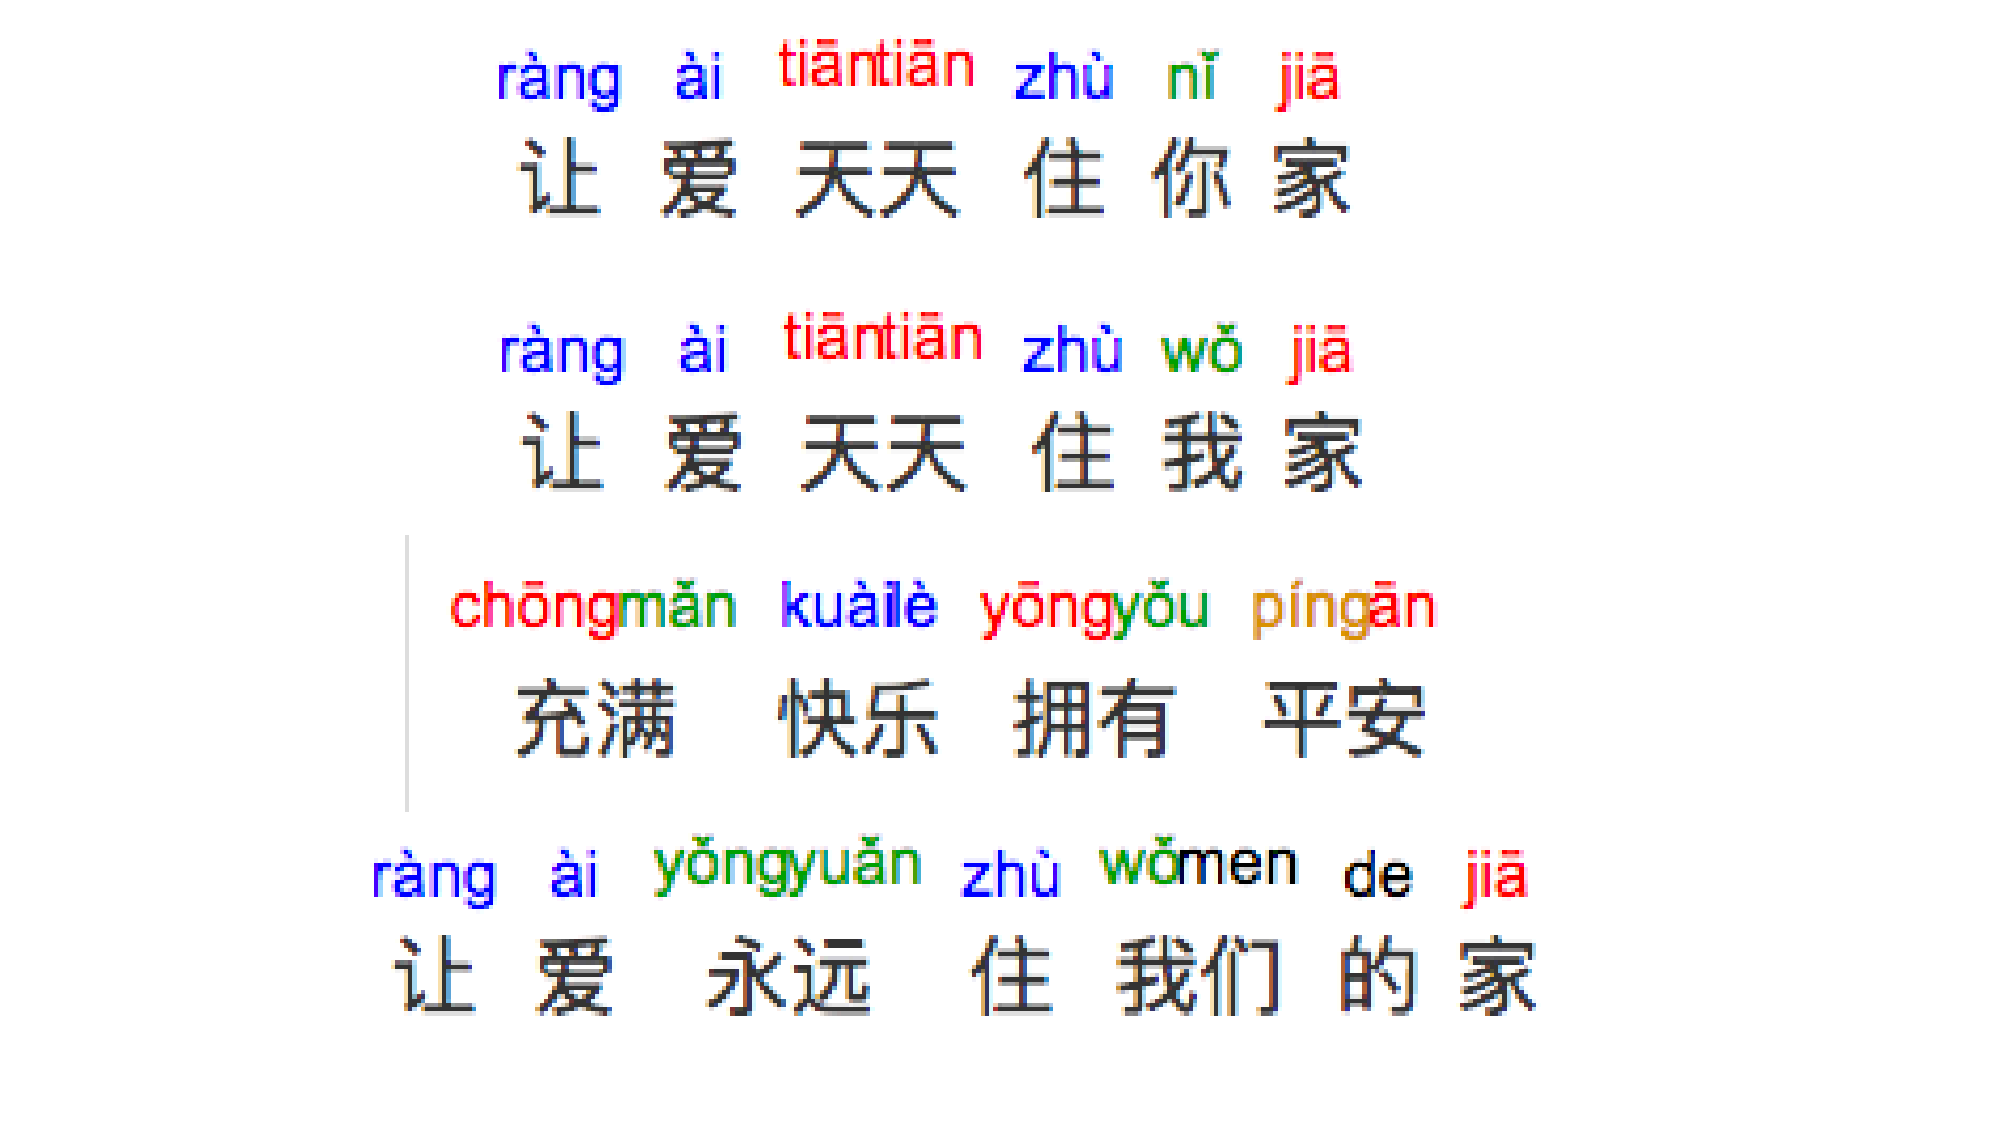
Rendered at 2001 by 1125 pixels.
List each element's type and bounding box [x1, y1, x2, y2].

picture [362, 6, 1575, 1050]
